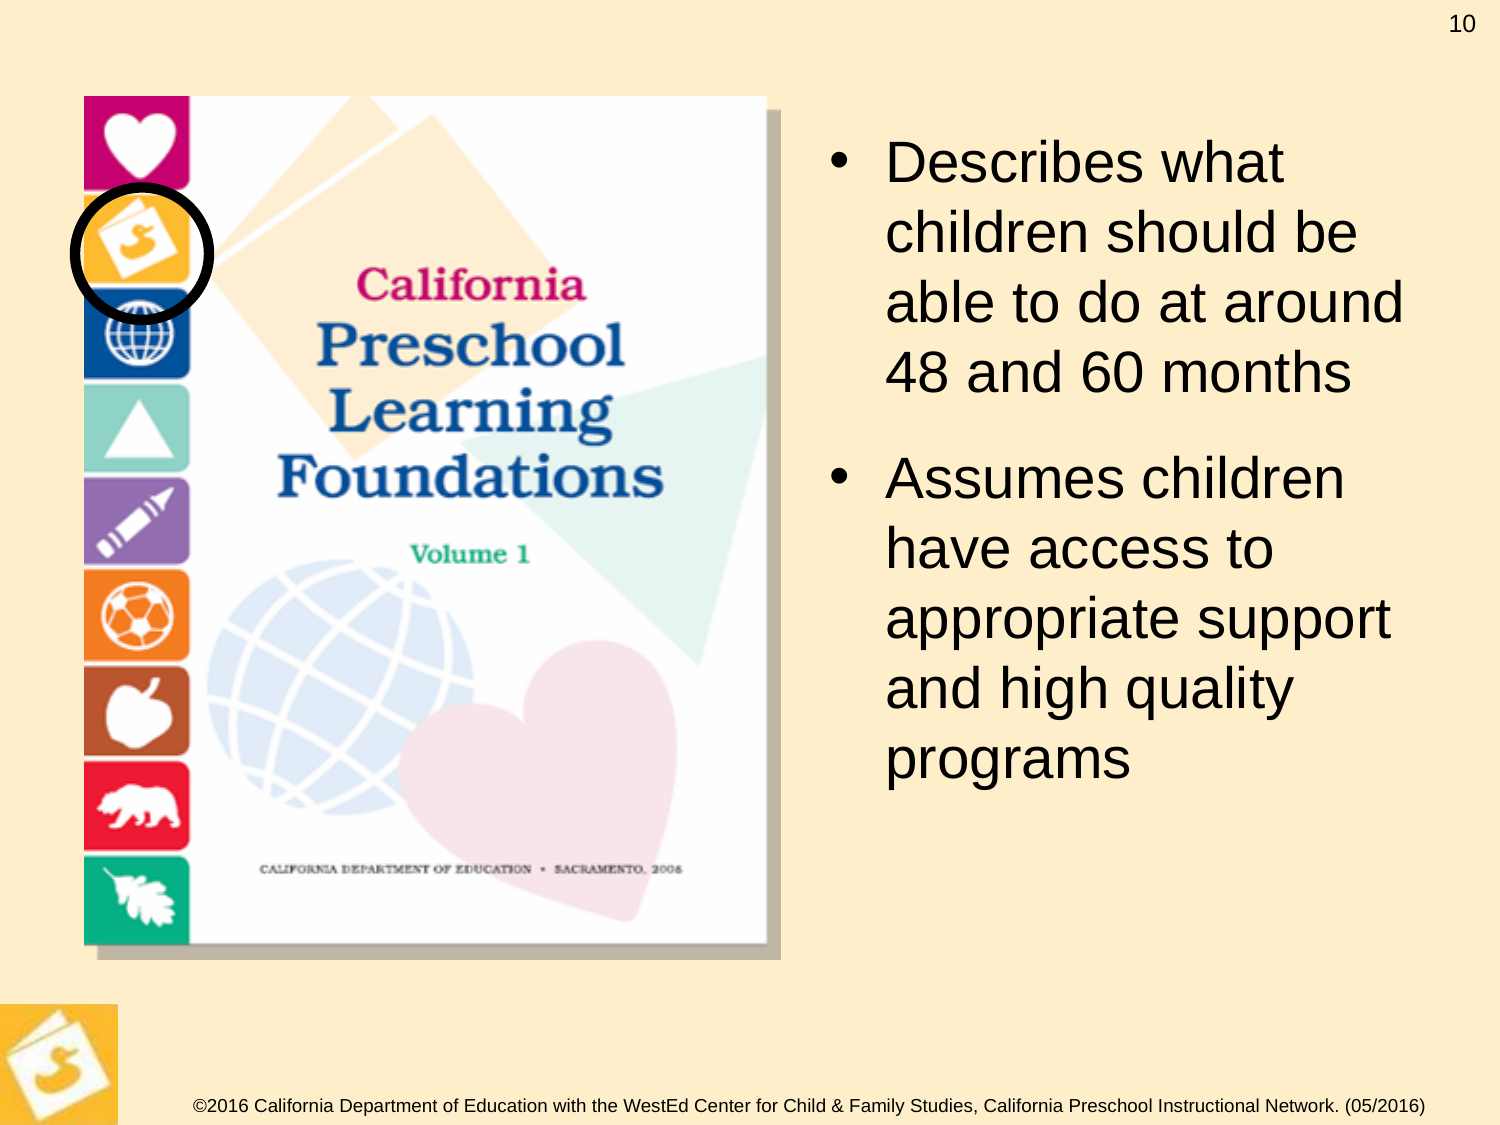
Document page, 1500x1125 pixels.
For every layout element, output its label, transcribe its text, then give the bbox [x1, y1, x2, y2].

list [83, 96, 782, 960]
picture [0, 1004, 118, 1125]
list Describes what children should be able to do at around 48 and 60 months Assumes children have access to appropriate support and high quality programs [814, 116, 1463, 868]
slide_number 10 [1425, 0, 1500, 60]
